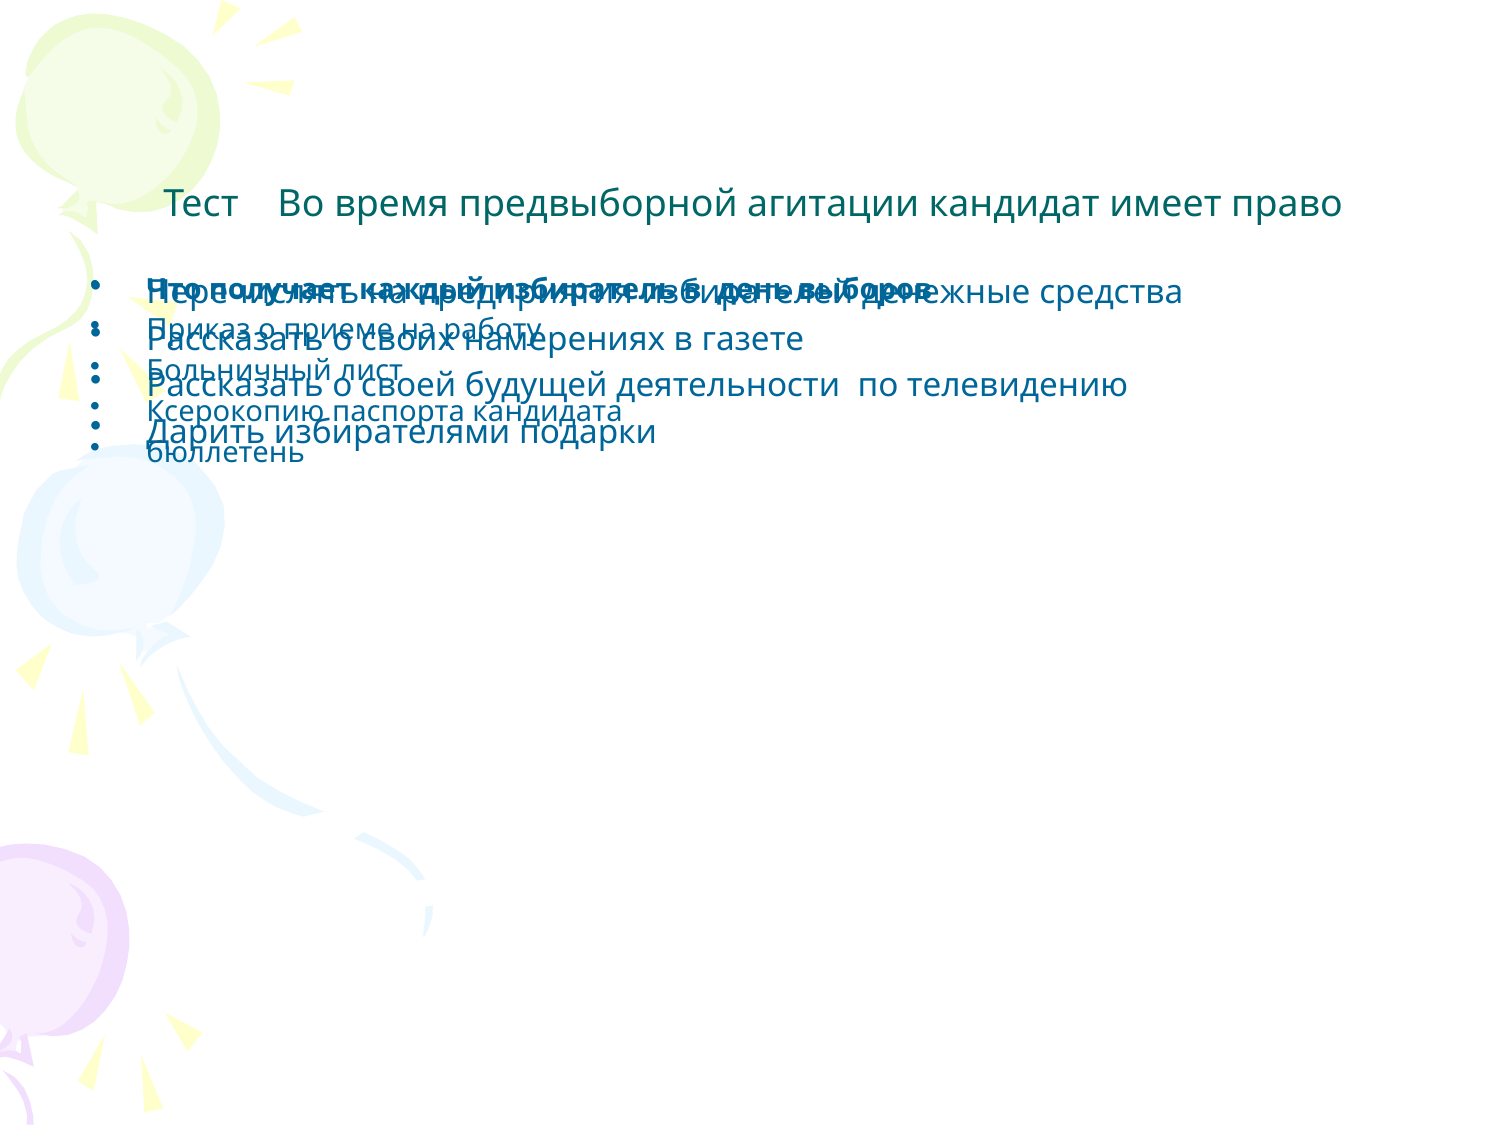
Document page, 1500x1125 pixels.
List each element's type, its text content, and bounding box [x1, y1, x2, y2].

title Тест Во время предвыборной агитации кандидат имеет право [72, 16, 1426, 233]
list Что получает каждый избиратель в день выборов Приказ о приеме на работу Больничный лист Ксерокопию паспорта кандидата бюллетень [74, 262, 1426, 994]
